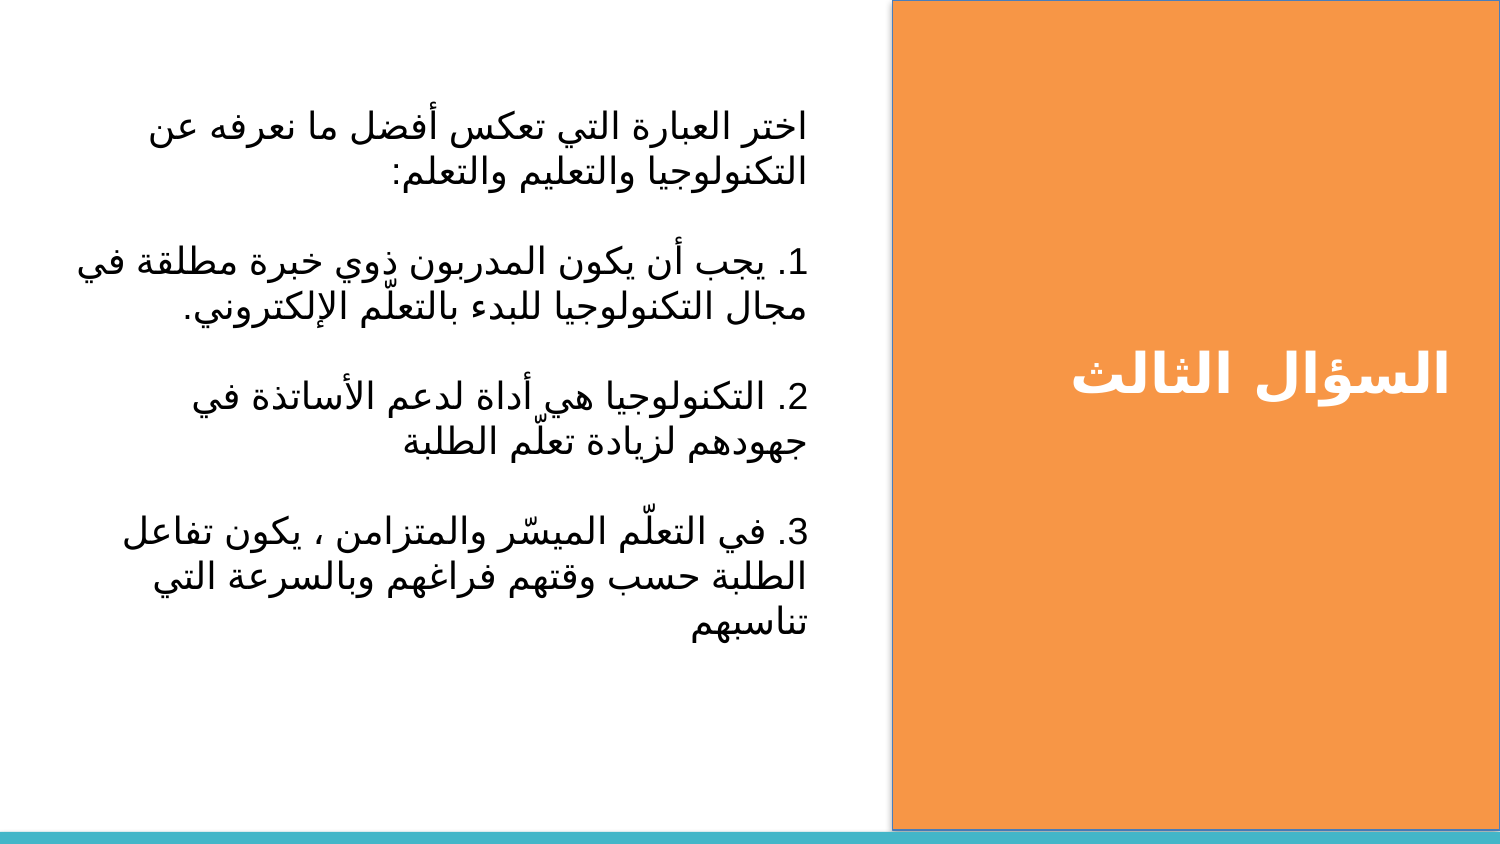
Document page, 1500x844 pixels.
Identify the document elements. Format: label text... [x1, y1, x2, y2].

text_box السؤال الثالث [1031, 300, 1468, 442]
text_box [0, 831, 1500, 844]
text_box [892, 0, 1500, 831]
text_box اختر العبارة التي تعكس أفضل ما نعرفه عن التكنولوجيا والتعليم والتعلم: 1. يجب أن يكون المدربون ذوي خبرة مطلقة في مجال التكنولوجيا للبدء بالتعلّم الإلكتروني. 2. التكنولوجيا هي أداة لدعم الأساتذة في جهودهم لزيادة تعلّم الطلبة 3. في التعلّم الميسّر والمتزامن ، يكون تفاعل الطلبة حسب وقتهم فراغهم وبالسرعة التي تناسبهم [56, 94, 823, 650]
